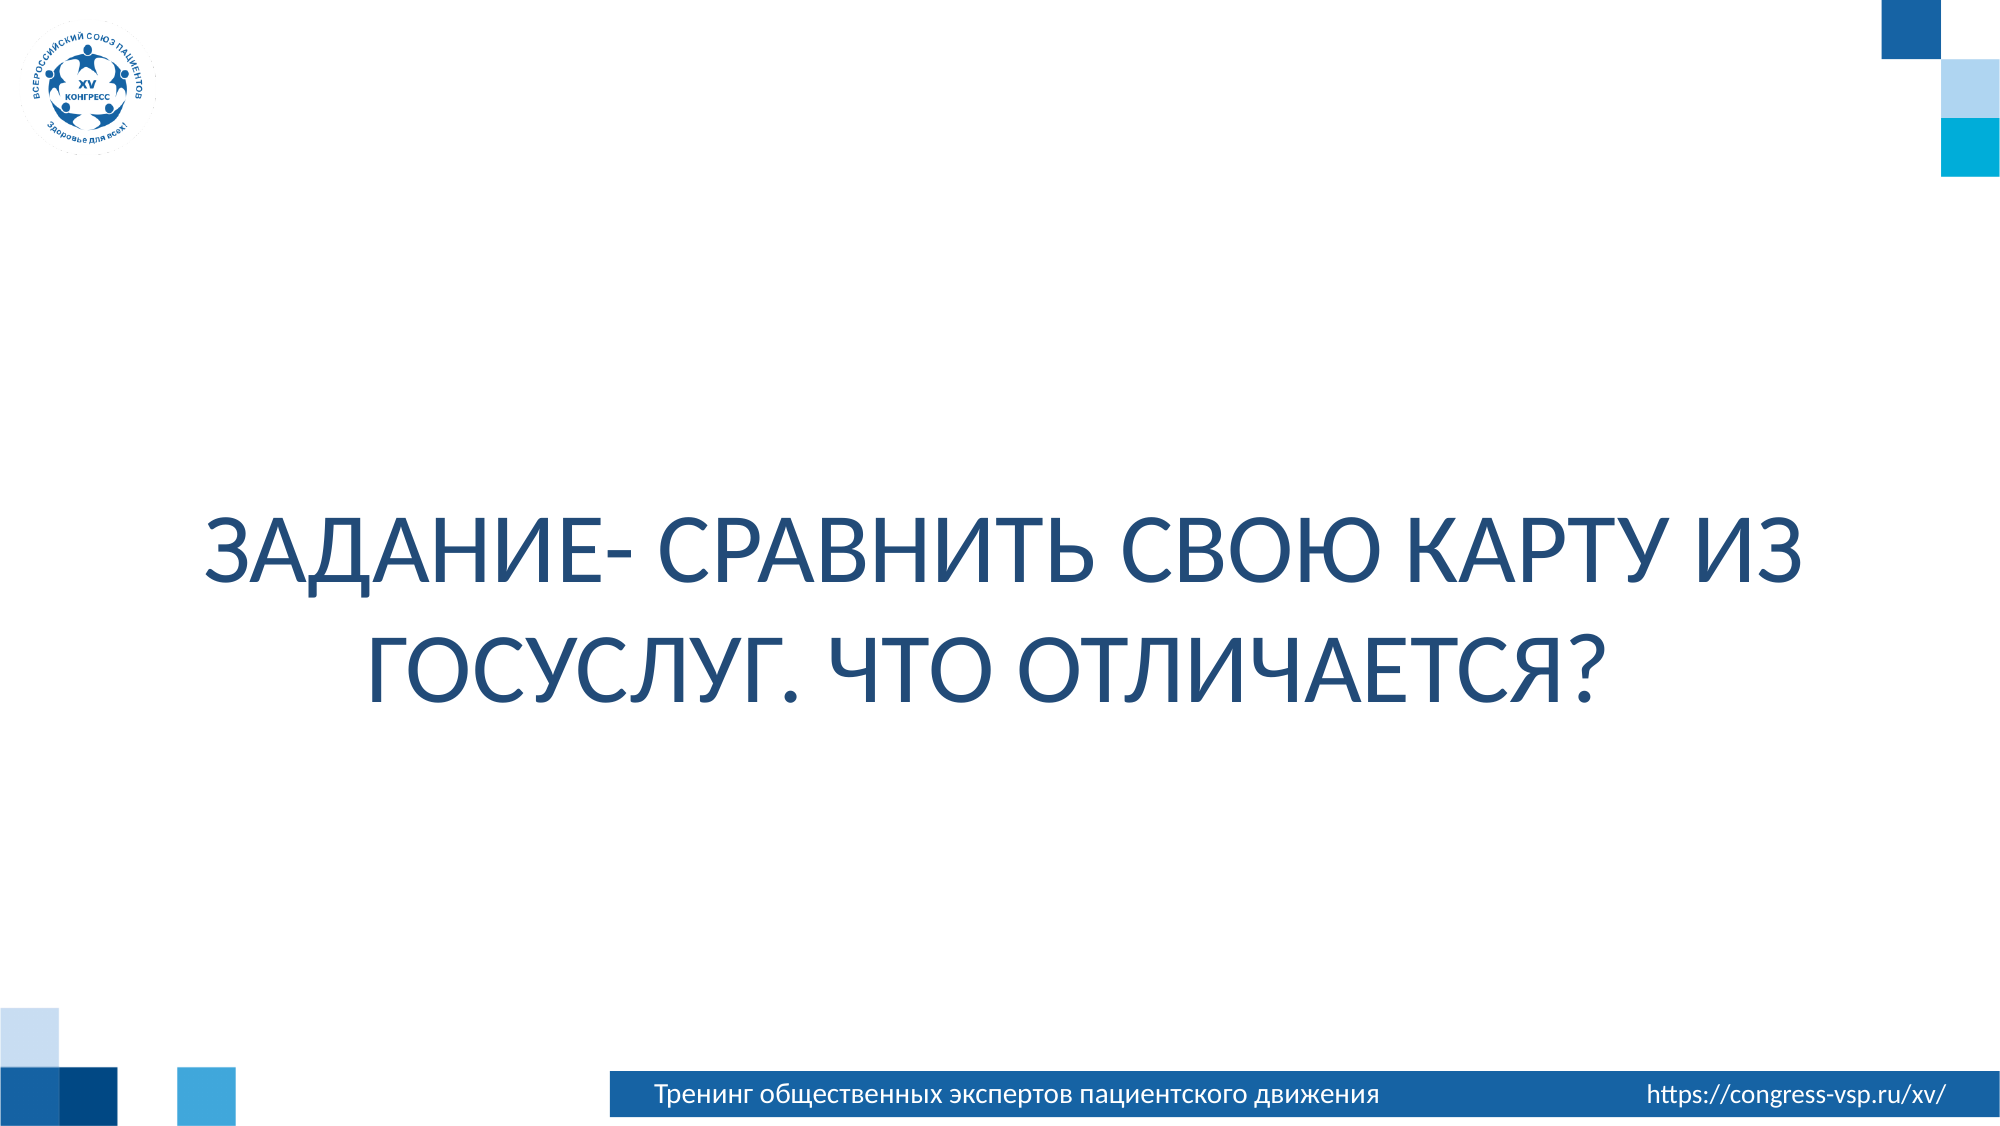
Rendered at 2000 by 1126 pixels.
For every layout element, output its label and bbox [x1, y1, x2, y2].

text_box [0, 0, 2000, 1126]
